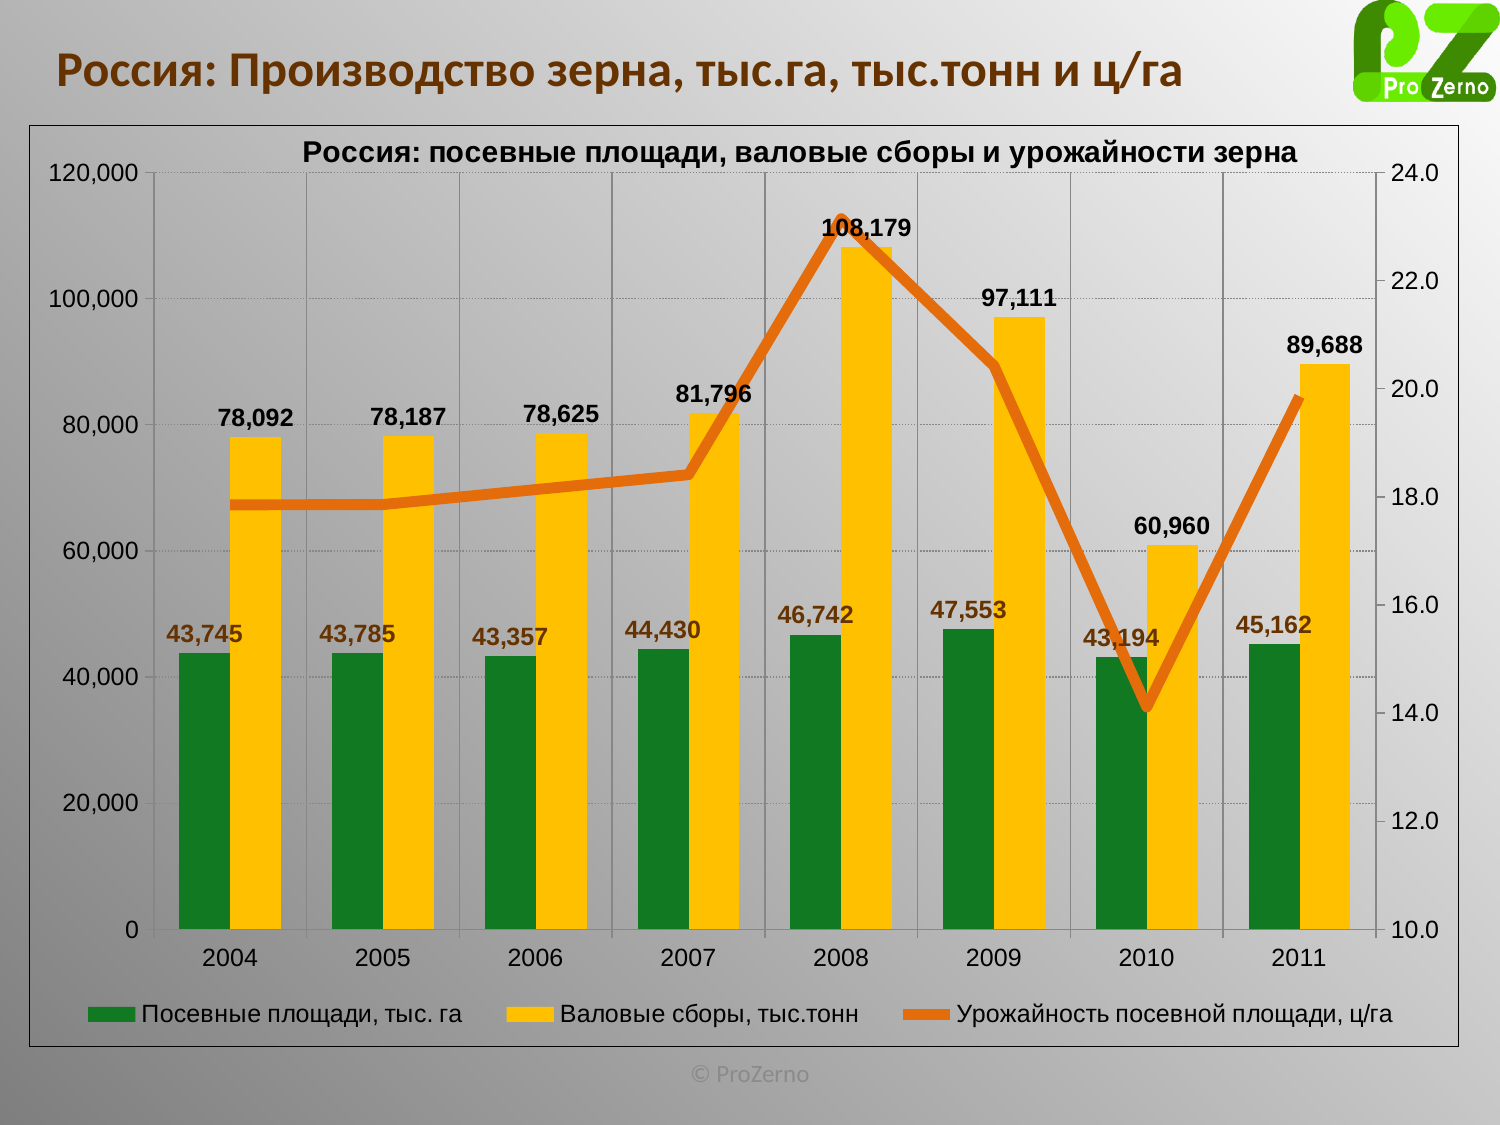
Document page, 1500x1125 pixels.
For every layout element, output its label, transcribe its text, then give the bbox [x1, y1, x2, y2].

chart [29, 125, 1459, 1047]
picture [1352, 0, 1500, 102]
title Россия: Производство зерна, тыс.га, тыс.тонн и ц/га [40, 30, 1346, 103]
footer © ProZerno [512, 1055, 988, 1103]
